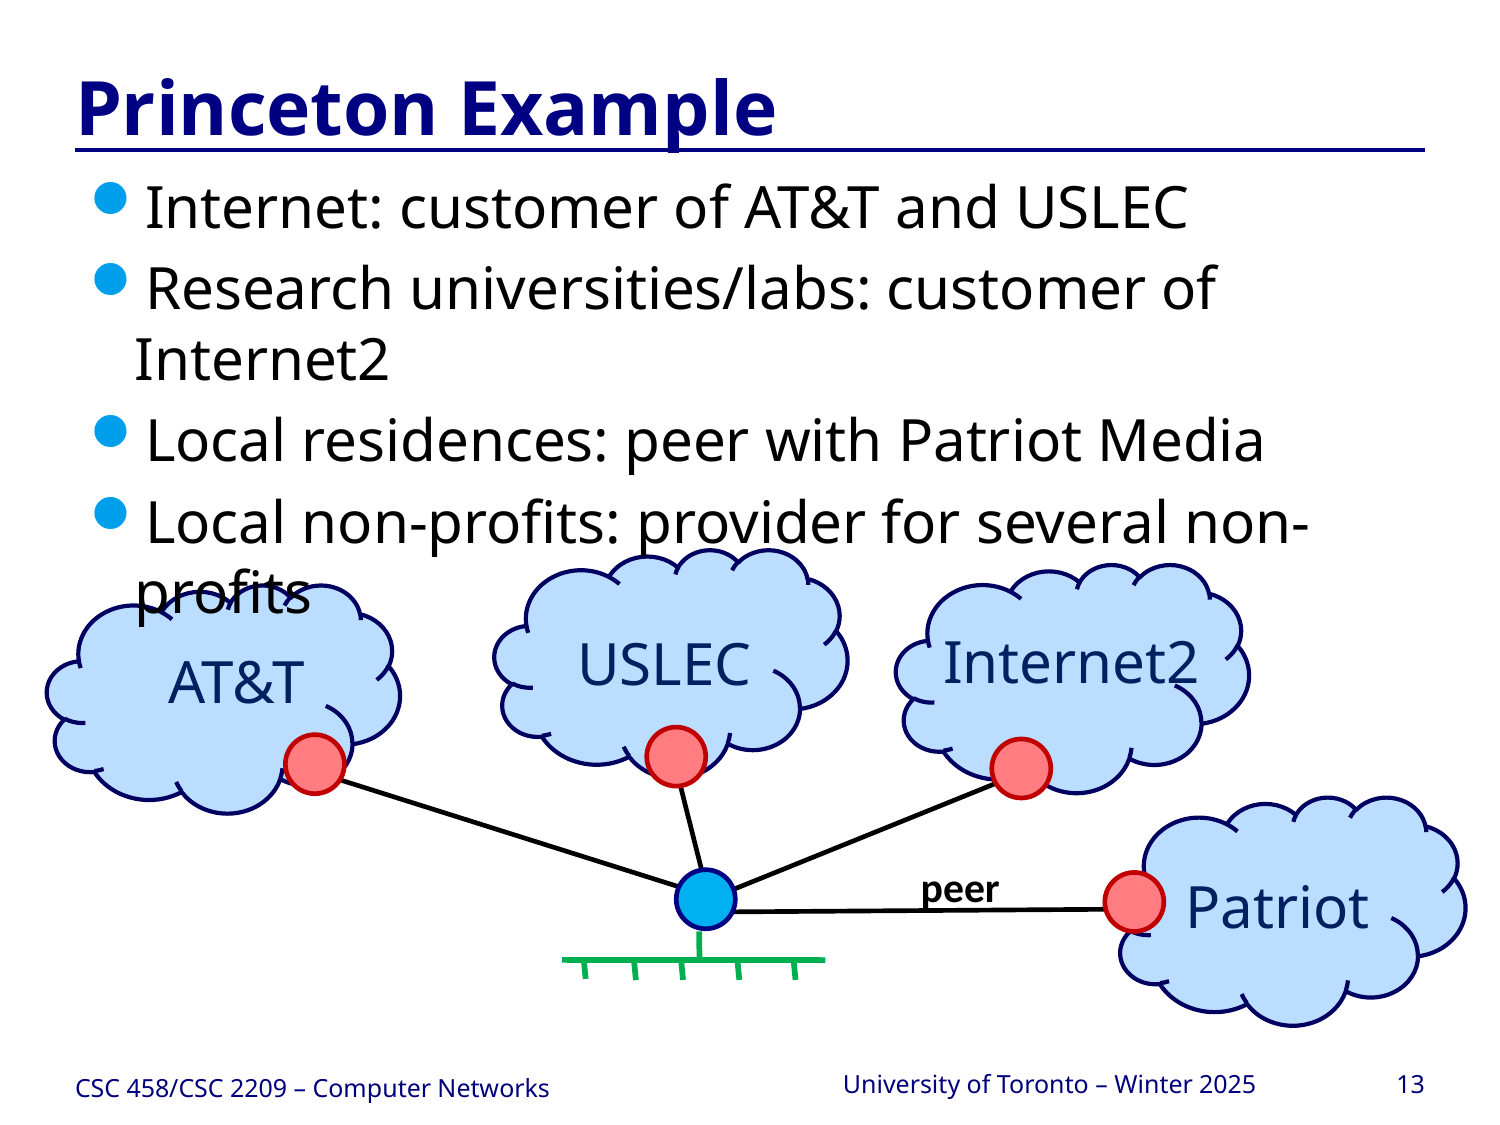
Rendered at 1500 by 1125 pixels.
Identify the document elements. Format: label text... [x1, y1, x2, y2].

text_box [1425, 818, 1468, 958]
list Internet: customer of AT&T and USLEC Research universities/labs: customer of Internet2 Local residences: peer with Patriot Media Local non-profits: provider for several non-profits [75, 162, 1425, 1038]
text_box Patriot [1170, 862, 1385, 948]
text_box [676, 869, 736, 929]
text_box peer [905, 853, 1015, 919]
text_box USLEC [562, 619, 767, 705]
footer University of Toronto – Winter 2025 [812, 1042, 1288, 1103]
title Princeton Example [75, 50, 1425, 150]
text_box [44, 659, 75, 772]
text_box AT&T [153, 637, 320, 723]
text_box Internet2 [928, 617, 1215, 703]
slide_number 13 [1299, 1042, 1425, 1103]
text_box [991, 738, 1051, 799]
slide_number CSC 458/CSC 2209 – Computer Networks [75, 1042, 800, 1103]
text_box [1104, 872, 1164, 932]
text_box [285, 734, 345, 794]
text_box [646, 727, 706, 787]
